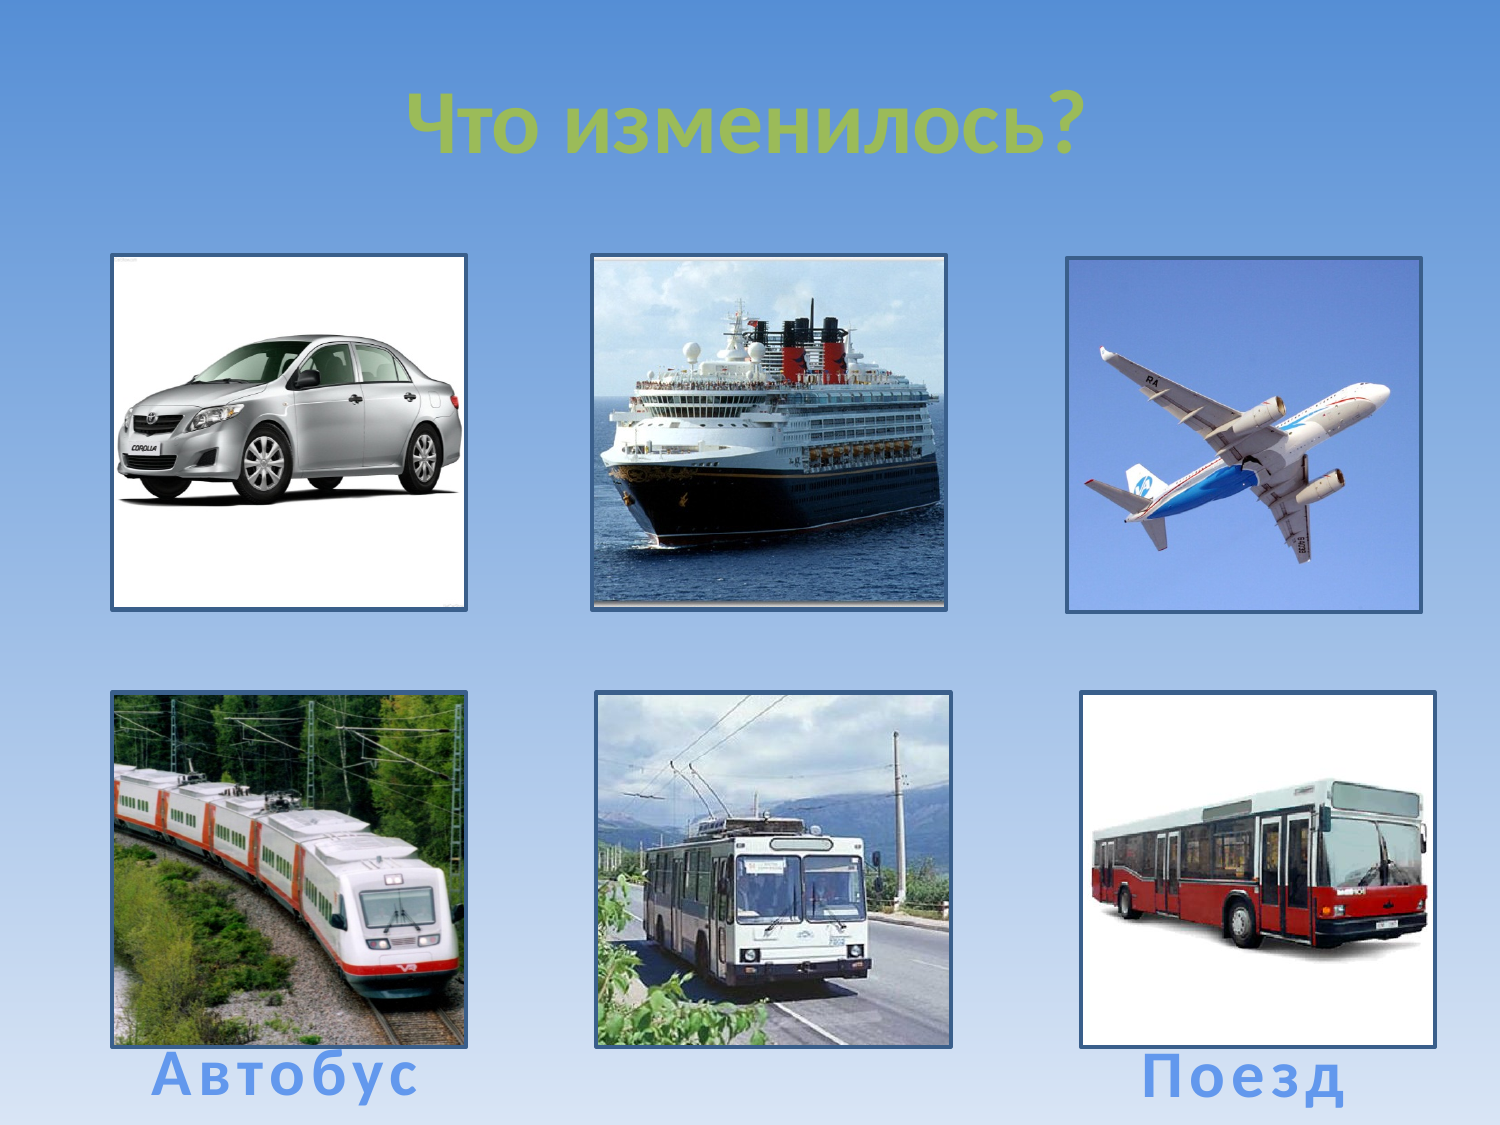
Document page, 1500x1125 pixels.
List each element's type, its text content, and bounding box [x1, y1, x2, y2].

text_box Что изменилось? [10, 52, 1484, 182]
text_box [1065, 256, 1423, 614]
text_box Автобус [98, 1020, 471, 1119]
text_box [594, 690, 953, 1049]
text_box [110, 253, 468, 612]
text_box [1079, 690, 1437, 1021]
text_box [590, 253, 948, 612]
text_box [110, 690, 468, 1020]
text_box Поезд [1067, 1021, 1440, 1120]
